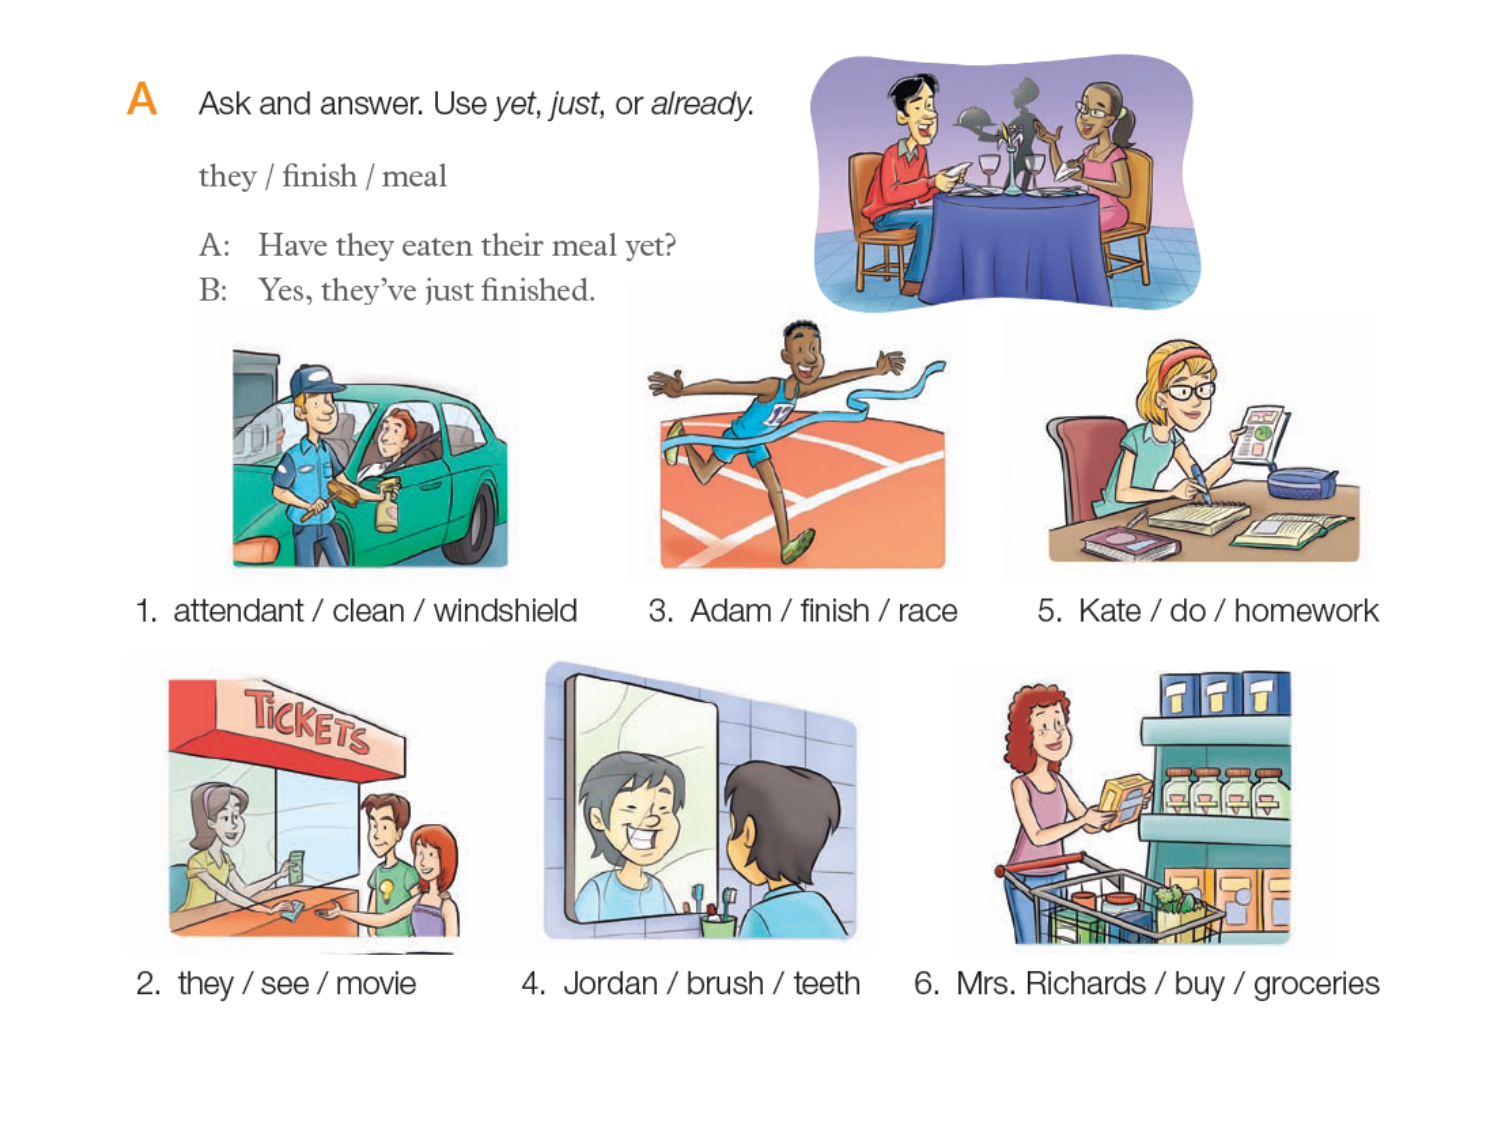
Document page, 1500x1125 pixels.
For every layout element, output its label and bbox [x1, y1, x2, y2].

picture [105, 52, 1395, 1008]
